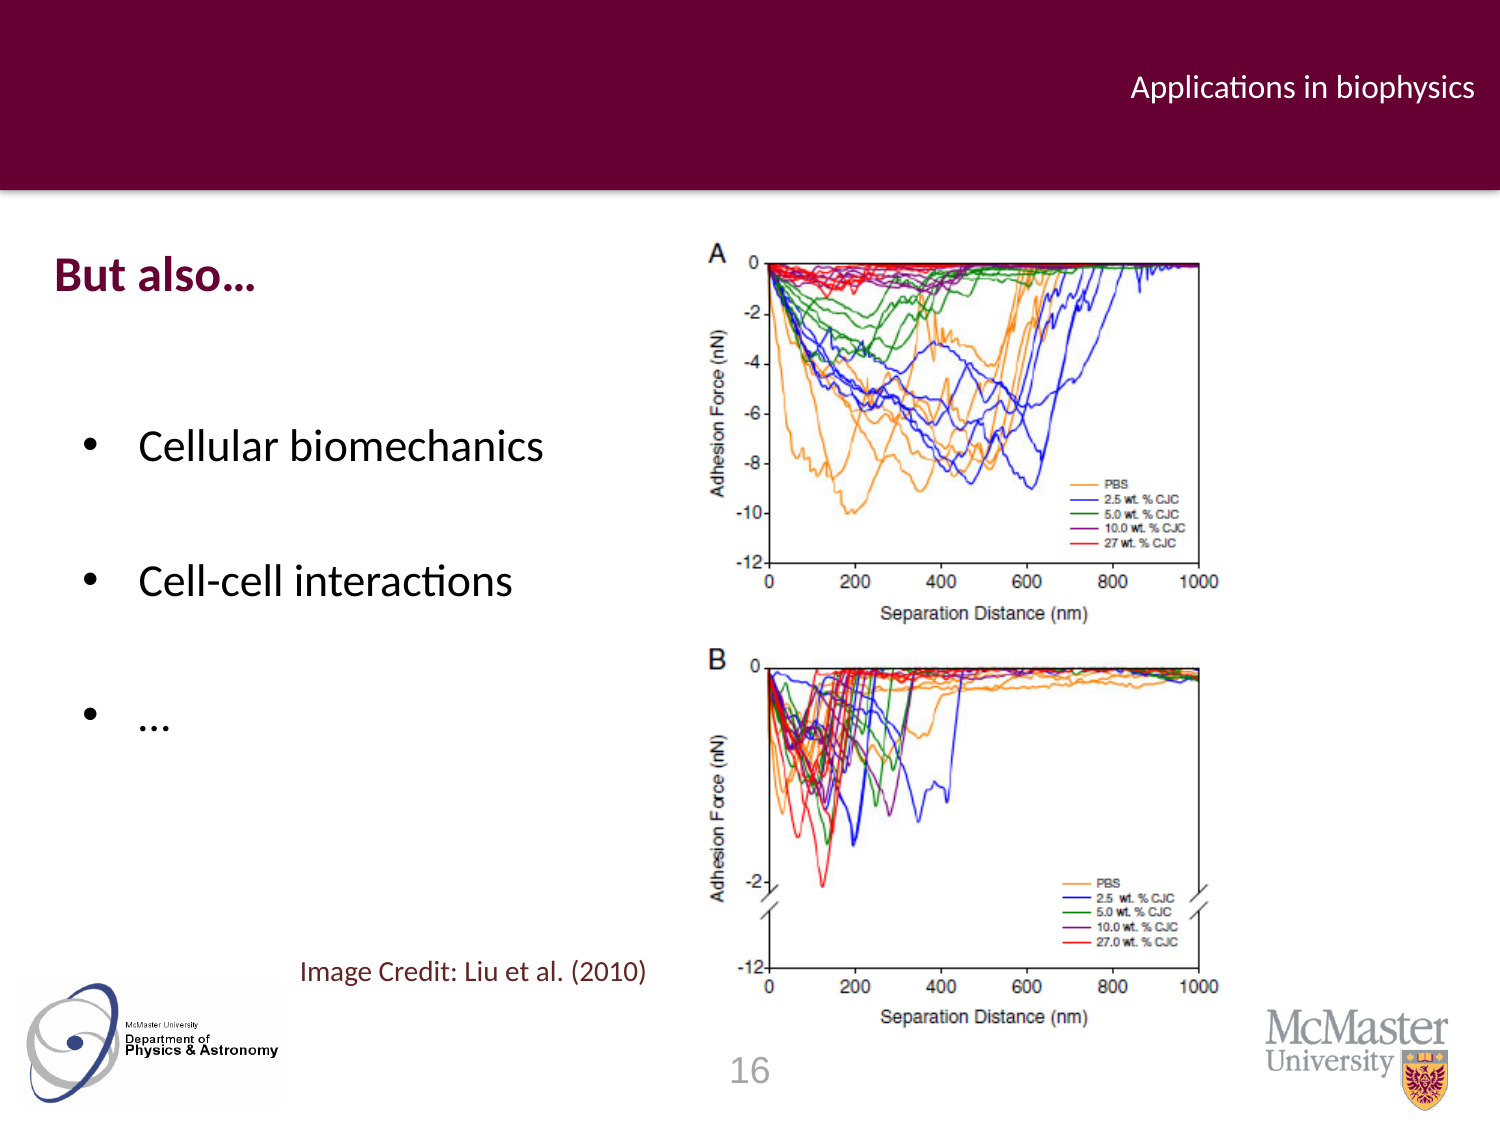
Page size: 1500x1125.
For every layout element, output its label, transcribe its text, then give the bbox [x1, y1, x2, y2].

text_box 16 [671, 1050, 829, 1099]
picture [671, 226, 1231, 1043]
picture [1265, 1009, 1449, 1111]
picture [19, 978, 282, 1108]
text_box Cellular biomechanics Cell-cell interactions … [67, 408, 666, 749]
text_box [0, 0, 1500, 191]
text_box Applications in biophysics [1115, 58, 1498, 113]
text_box Image Credit: Liu et al. (2010) [285, 945, 666, 995]
text_box But also… [39, 234, 666, 310]
